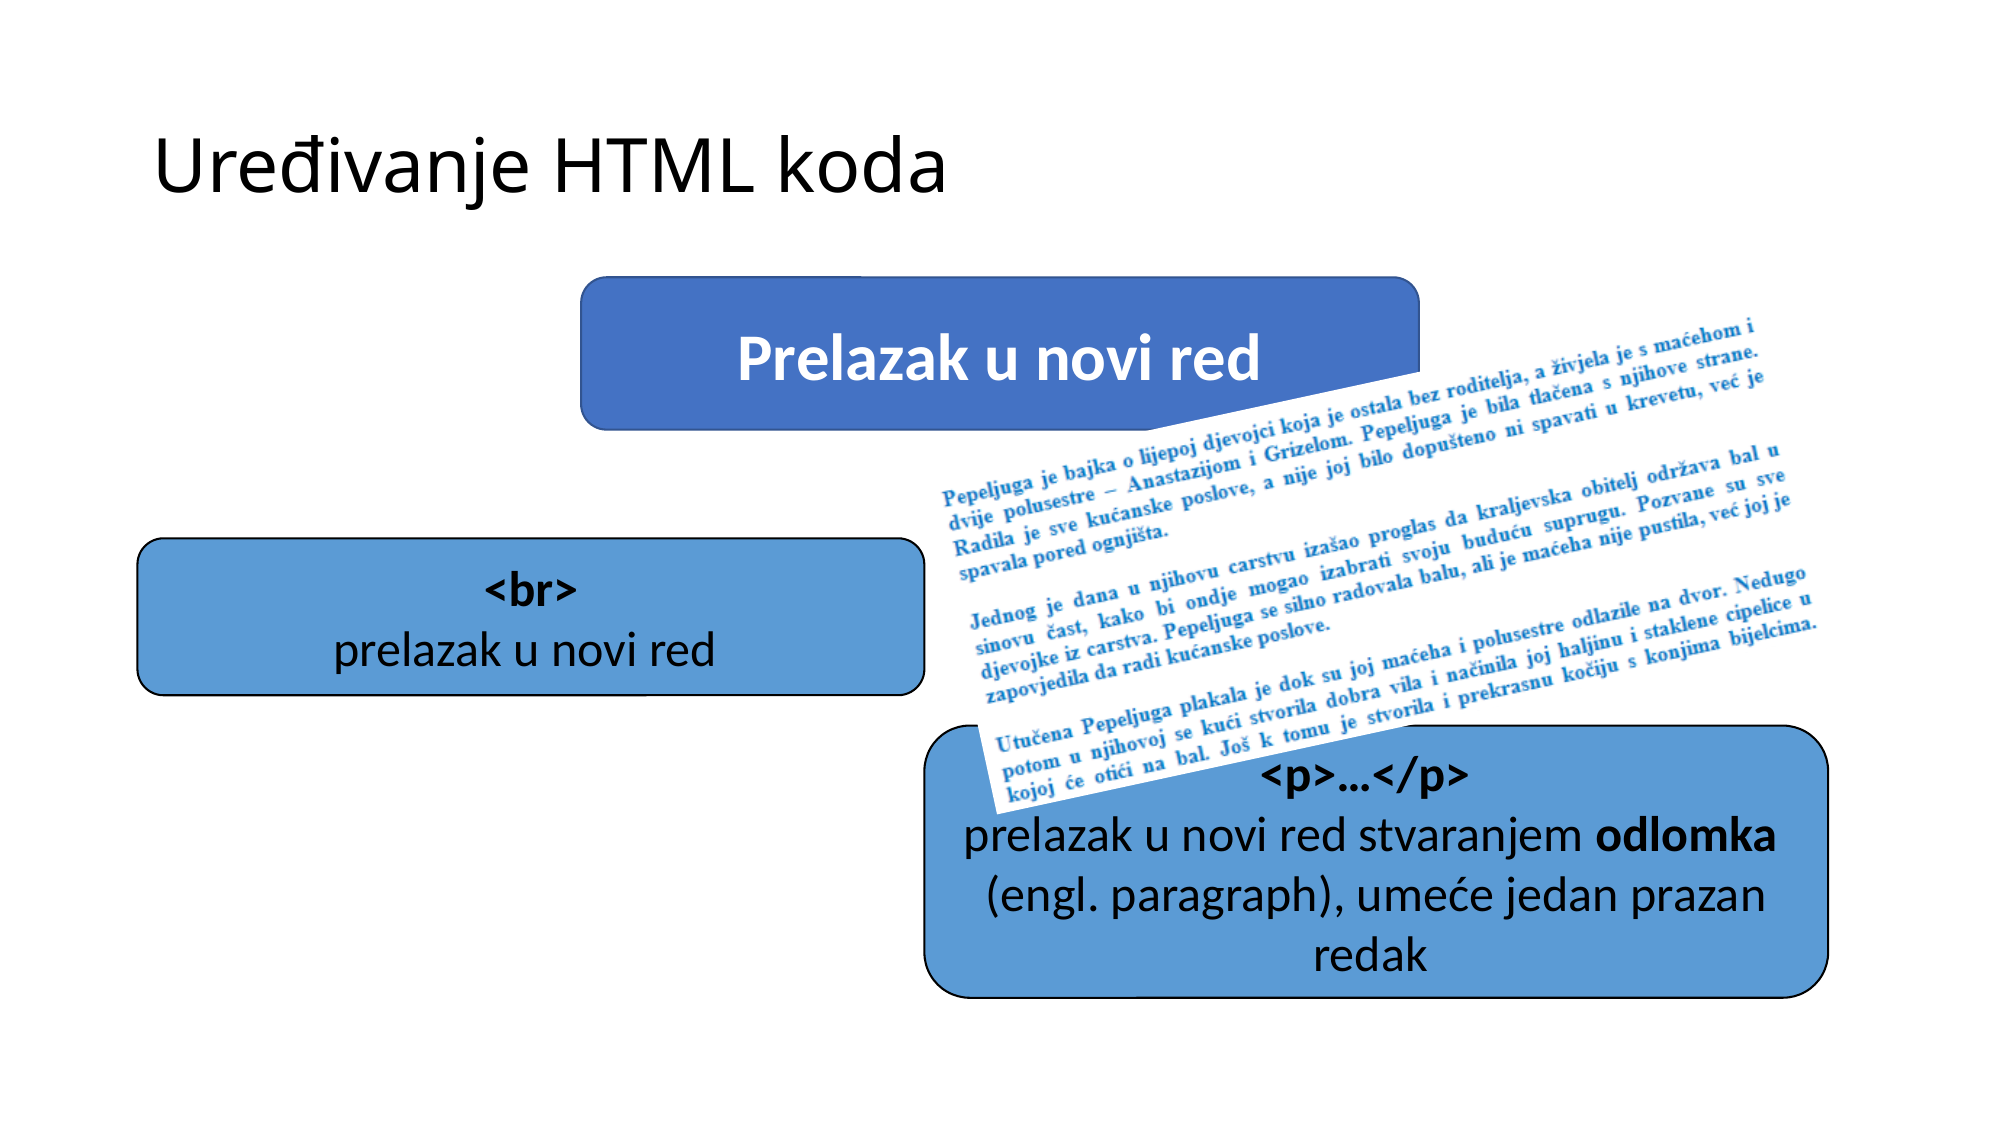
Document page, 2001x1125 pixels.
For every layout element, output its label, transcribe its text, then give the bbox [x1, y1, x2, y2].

text_box <br> prelazak u novi red [136, 537, 926, 697]
picture [924, 297, 1836, 815]
text_box <p>…</p> prelazak u novi red stvaranjem odlomka (engl. paragraph), umeće jedan prazan redak [923, 728, 1830, 999]
text_box Prelazak u novi red [580, 276, 1420, 431]
title Uređivanje HTML koda [137, 59, 1863, 278]
